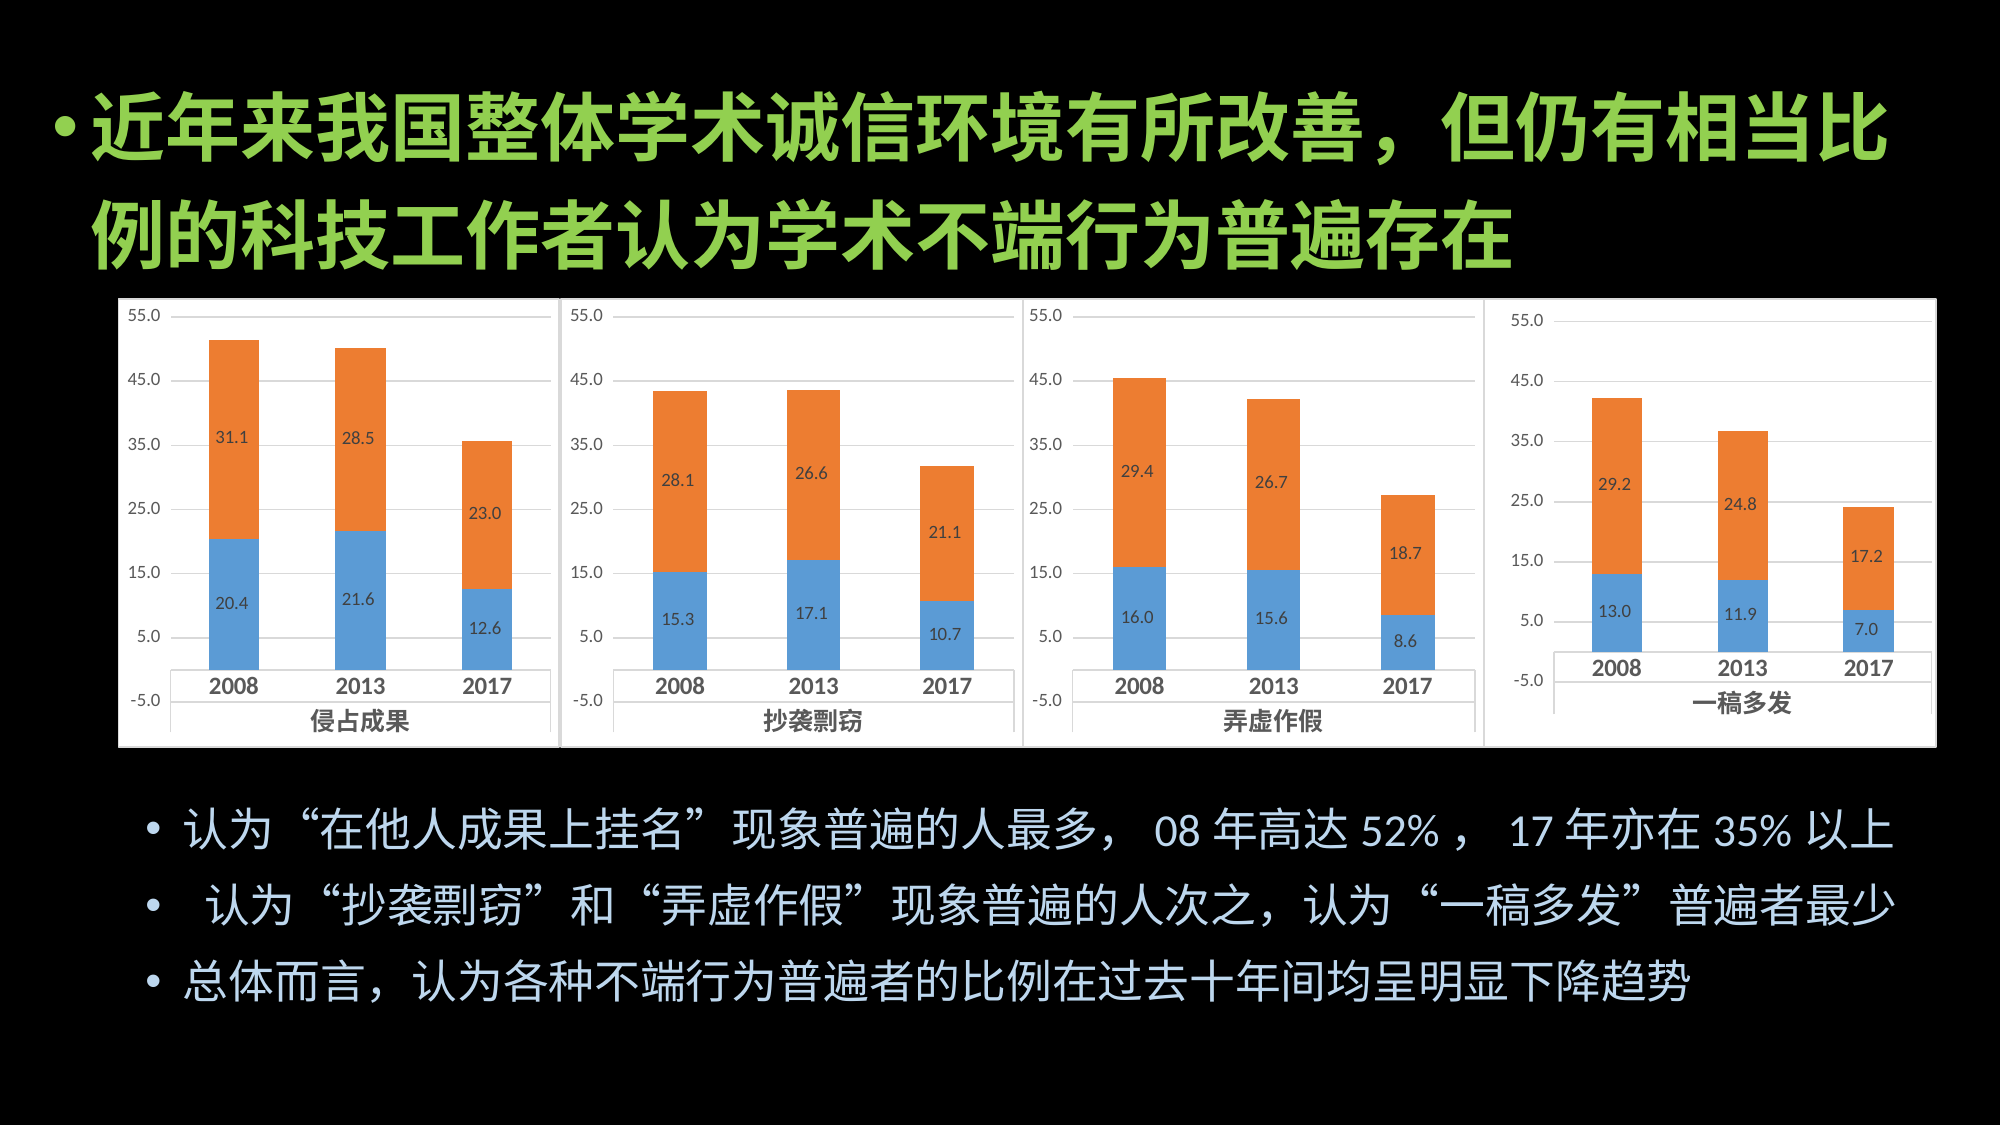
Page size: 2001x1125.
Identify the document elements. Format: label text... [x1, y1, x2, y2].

chart [117, 297, 1937, 748]
list 近年来我国整体学术诚信环境有所改善，但仍有相当比例的科技工作者认为学术不端行为普遍存在 [37, 55, 1916, 269]
text_box 认为“在他人成果上挂名”现象普遍的人最多，08年高达52%，17年亦在35%以上 认为“抄袭剽窃”和“弄虚作假”现象普遍的人次之，认为“一稿多发”普遍者最少 总体而言，认为各种不端行为普遍者的比例在过去十年间均呈明显下降趋势 [55, 781, 1916, 1023]
